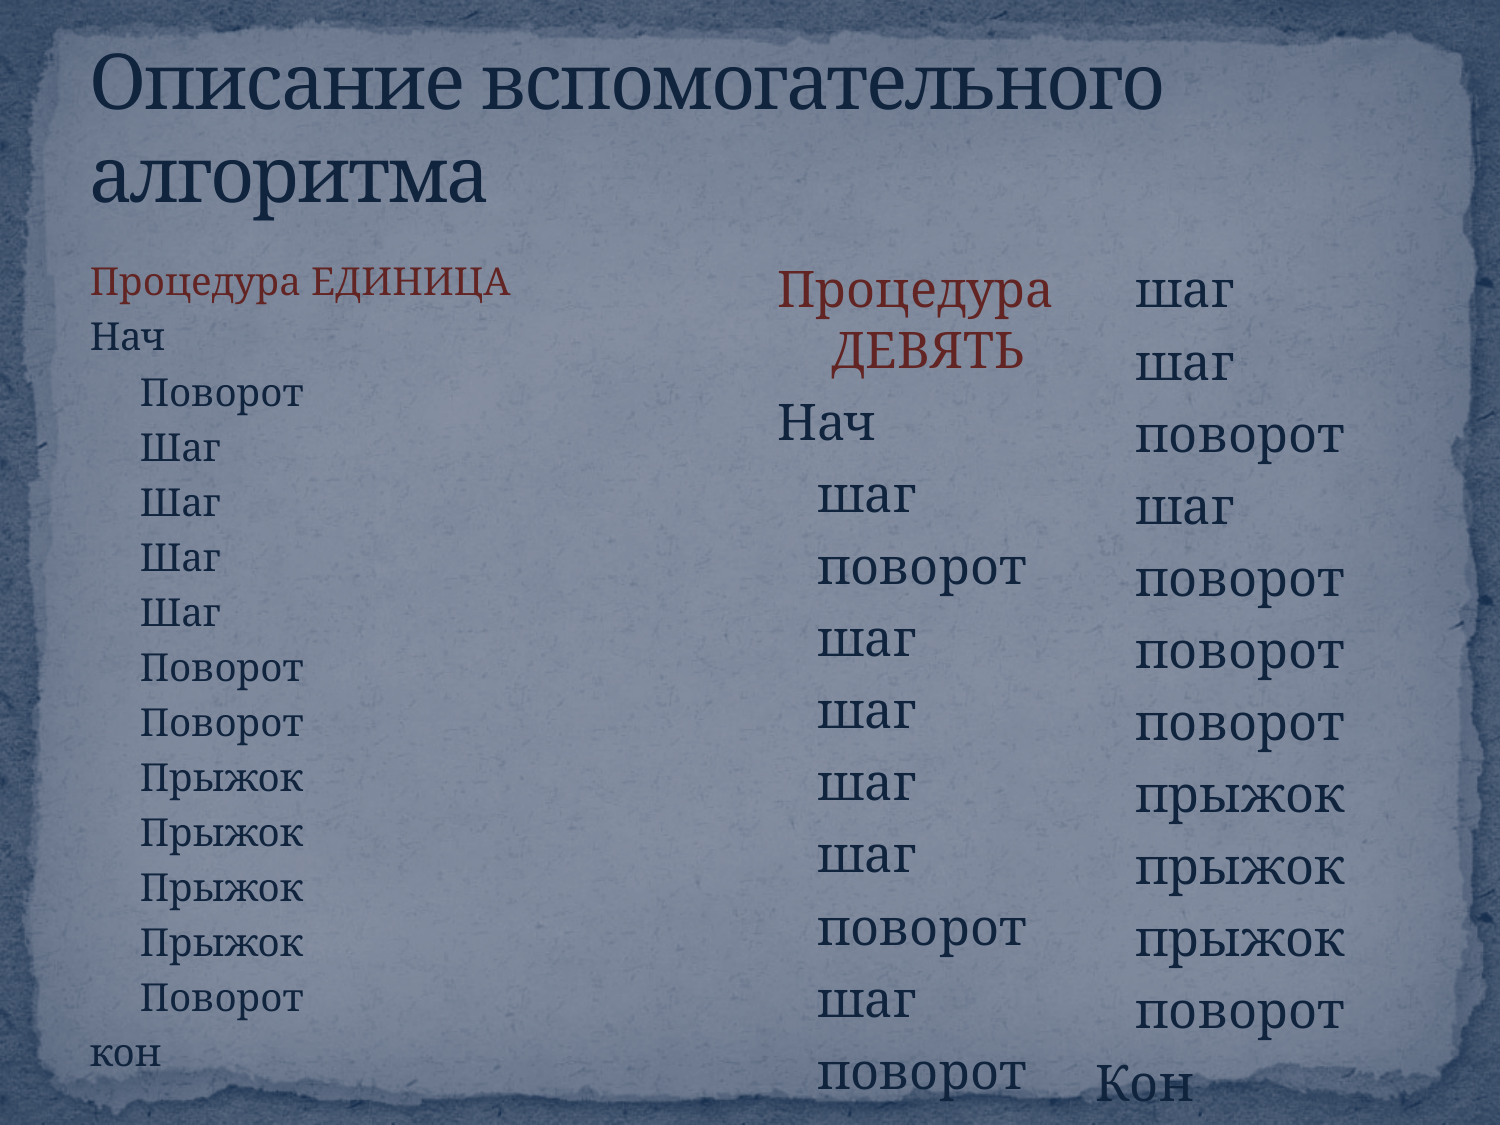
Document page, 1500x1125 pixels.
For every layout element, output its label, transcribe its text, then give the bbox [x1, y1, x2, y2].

list Процедура ДЕВЯТЬ Нач шаг поворот шаг шаг шаг шаг поворот шаг поворот шаг шаг поворот шаг поворот поворот поворот прыжок прыжок прыжок поворот Кон [762, 249, 1429, 1125]
list Процедура ЕДИНИЦА Нач Поворот Шаг Шаг Шаг Шаг Поворот Поворот Прыжок Прыжок Прыжок Прыжок Поворот кон [75, 249, 741, 1090]
title Описание вспомогательного алгоритма [74, 24, 1425, 225]
